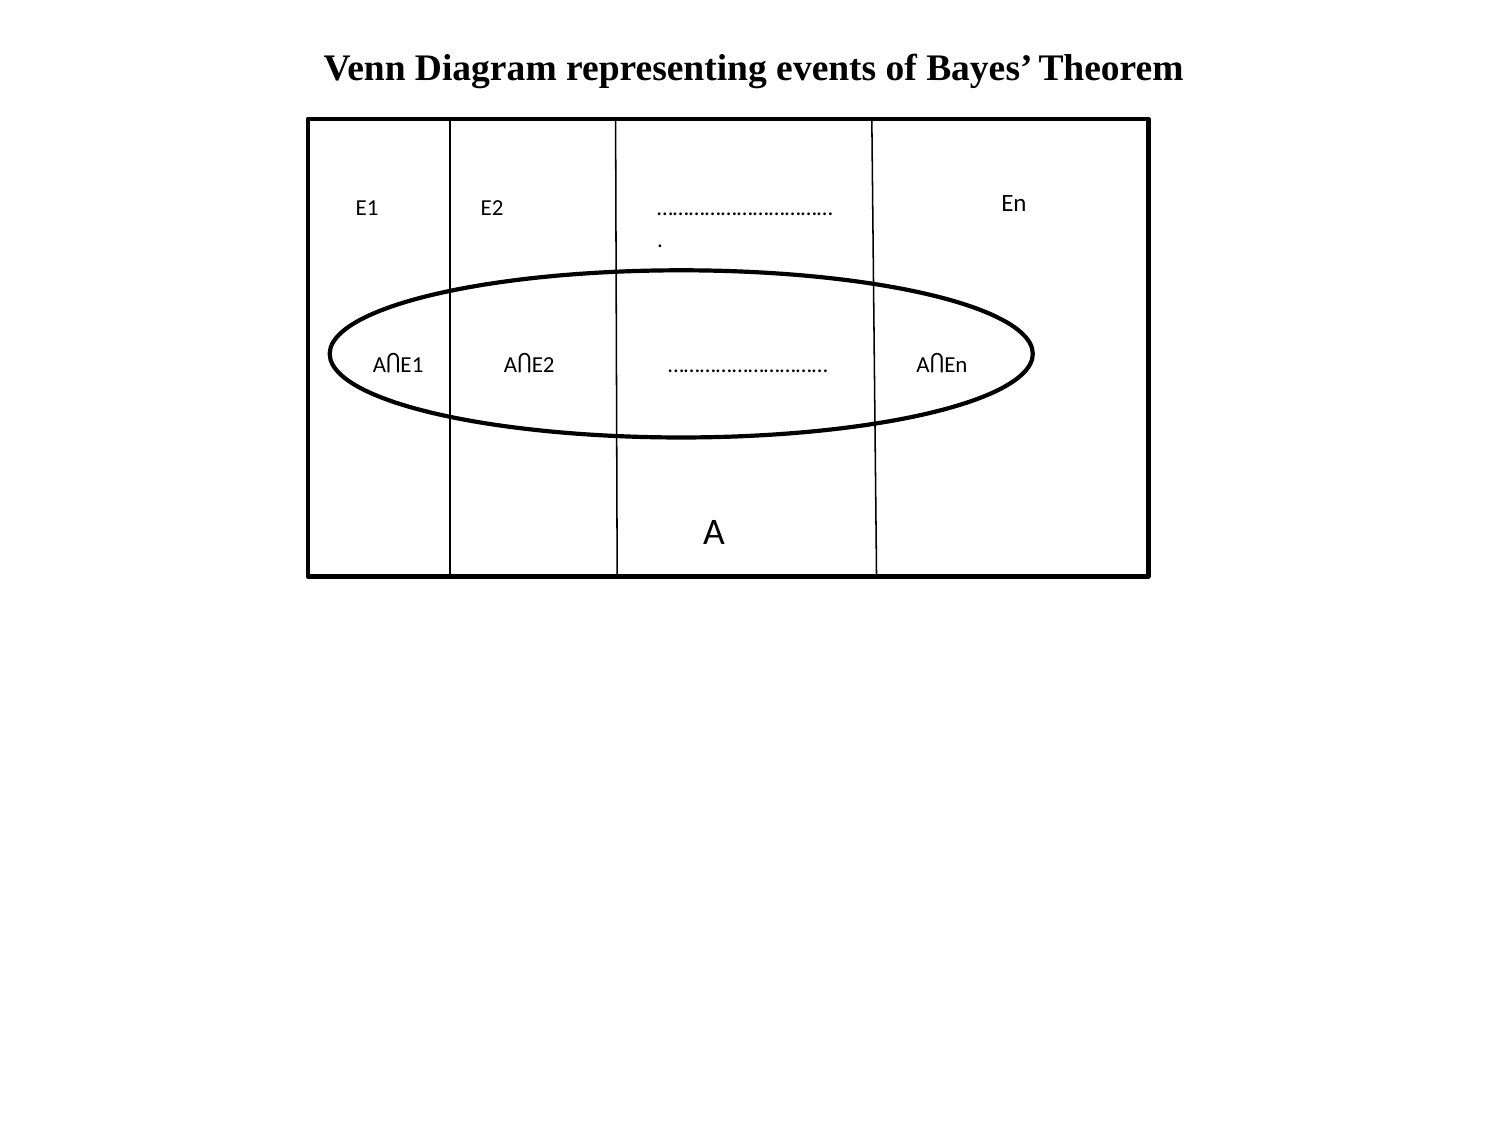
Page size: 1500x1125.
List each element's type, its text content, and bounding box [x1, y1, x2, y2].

text_box AႶEn [901, 337, 991, 383]
text_box [454, 269, 610, 438]
text_box AႶE1 [357, 337, 443, 383]
text_box E1 [340, 181, 421, 224]
text_box AႶE2 [488, 337, 597, 383]
text_box [327, 289, 445, 418]
text_box A [653, 499, 775, 560]
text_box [871, 118, 877, 577]
text_box E2 [465, 181, 554, 222]
text_box [306, 117, 1151, 579]
text_box ………………………… [653, 337, 850, 383]
text_box Venn Diagram representing events of Bayes’ Theorem [45, 35, 1463, 96]
text_box En [967, 173, 1061, 221]
text_box ……………………………. [642, 181, 850, 222]
text_box [622, 268, 866, 440]
text_box [880, 282, 1035, 425]
